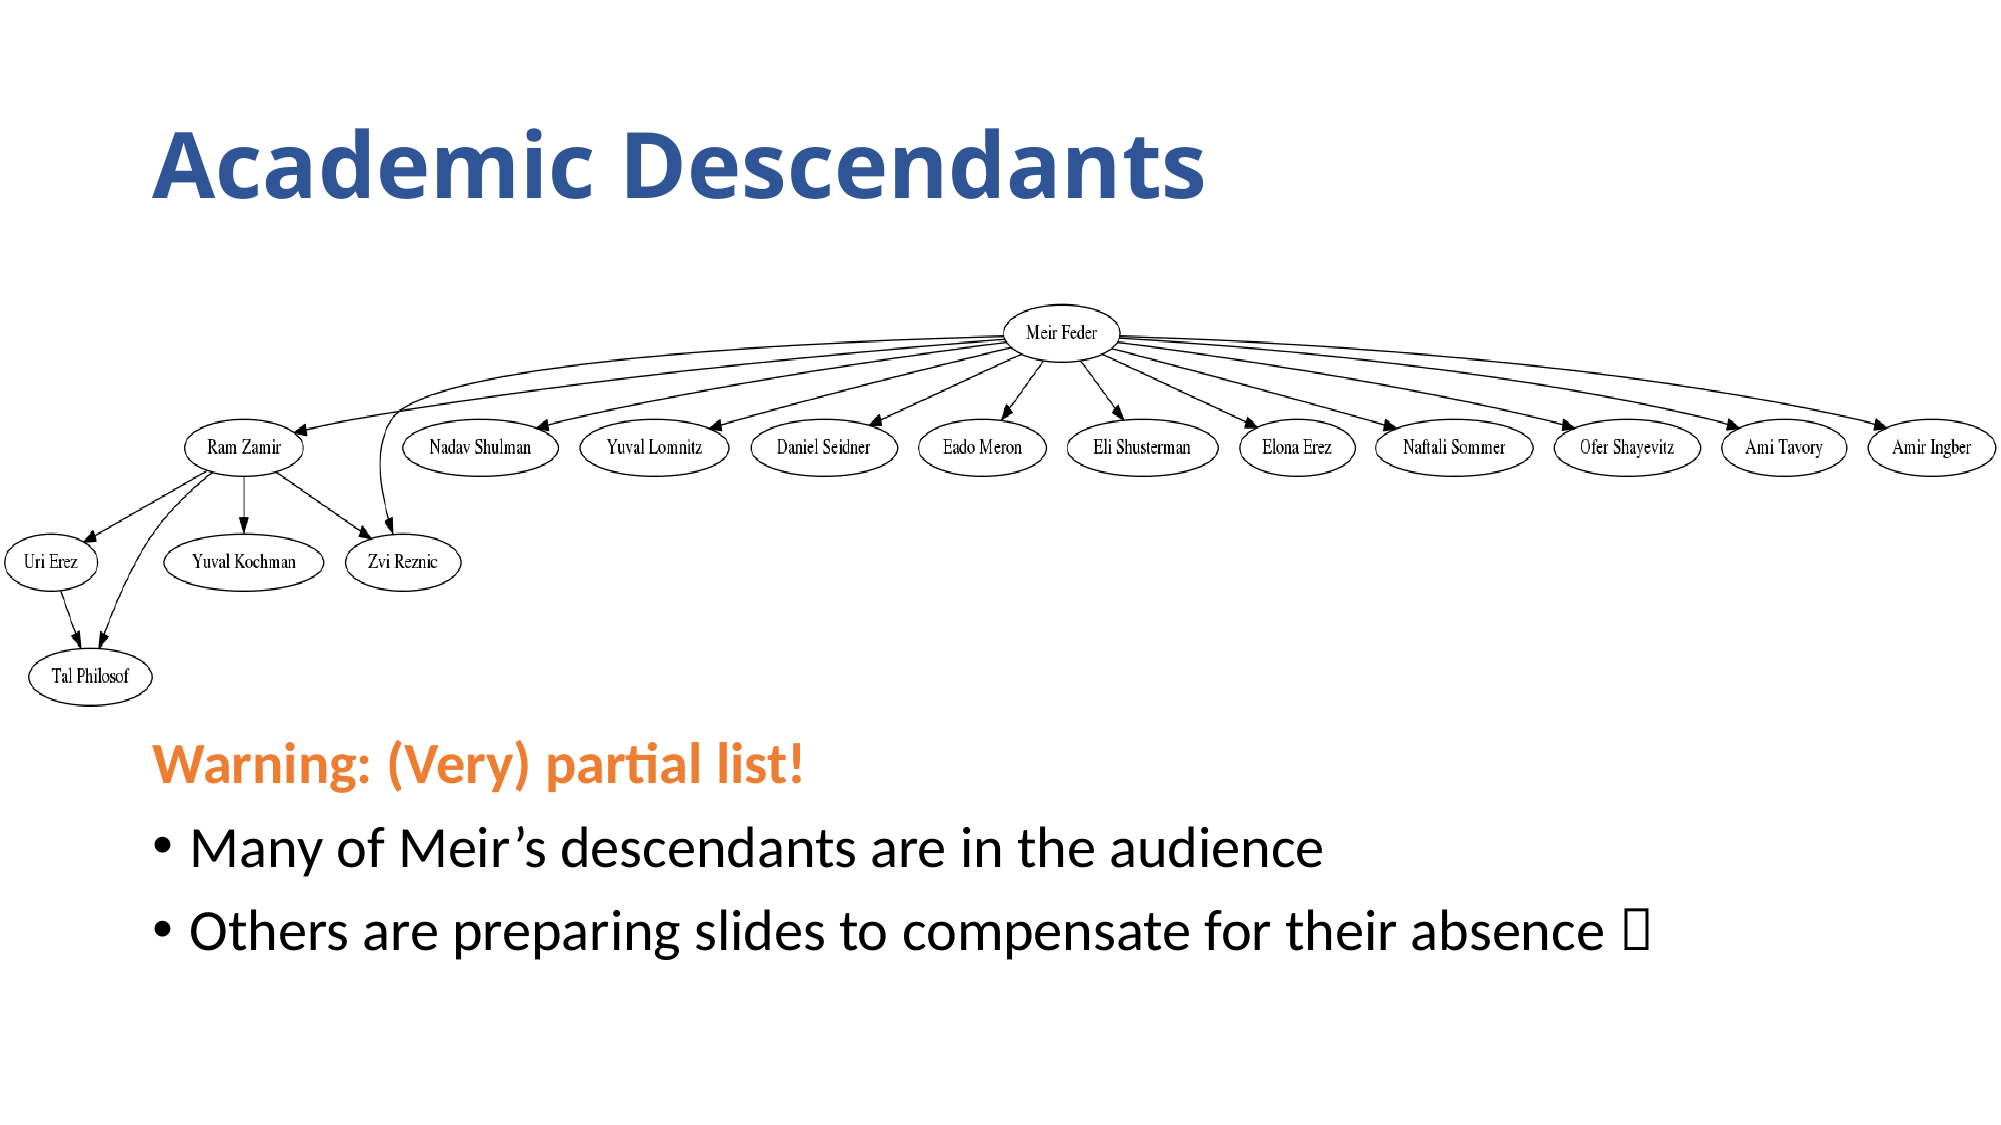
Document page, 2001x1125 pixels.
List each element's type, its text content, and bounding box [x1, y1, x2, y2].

list Warning: (Very) partial list! Many of Meir’s descendants are in the audience Others are preparing slides to compensate for their absence  [137, 713, 1863, 1014]
title Academic Descendants [137, 59, 1863, 278]
picture [0, 299, 2000, 713]
